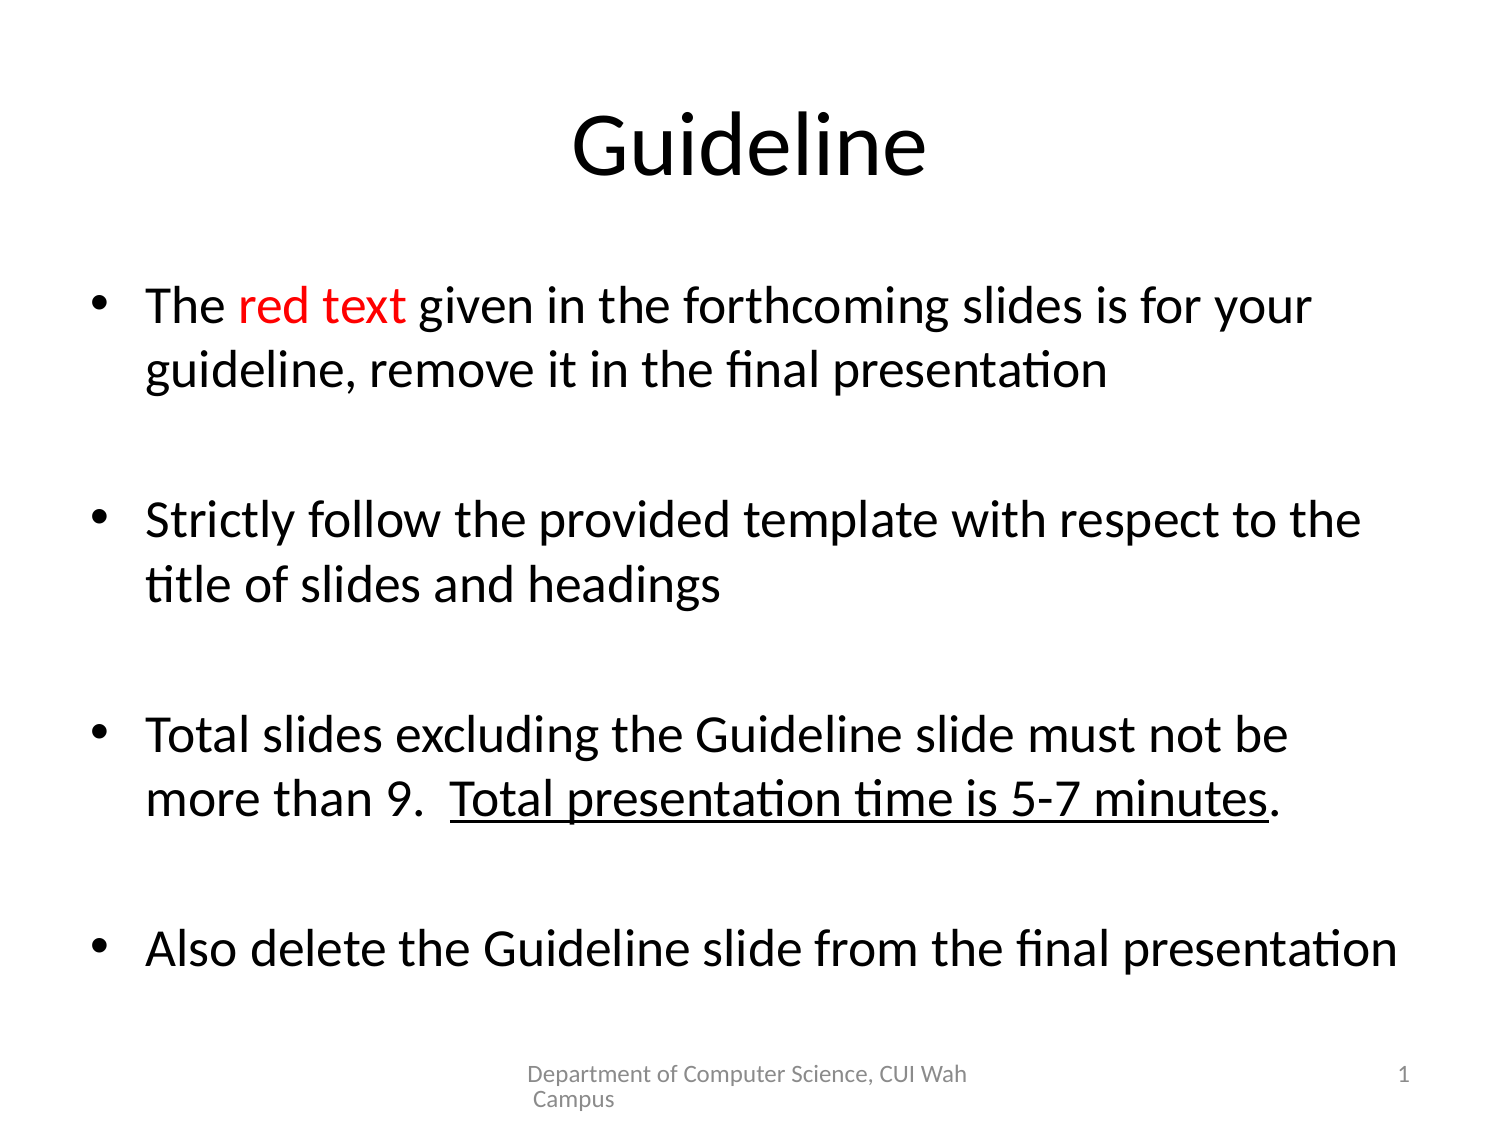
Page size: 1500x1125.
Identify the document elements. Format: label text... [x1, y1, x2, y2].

footer Department of Computer Science, CUI Wah Campus [512, 1042, 988, 1103]
title Guideline [75, 45, 1425, 233]
list The red text given in the forthcoming slides is for your guideline, remove it in the final presentation Strictly follow the provided template with respect to the title of slides and headings Total slides excluding the Guideline slide must not be more than 9. Total presentation time is 5-7 minutes. Also delete the Guideline slide from the final presentation [75, 262, 1425, 1005]
slide_number 1 [1074, 1042, 1425, 1103]
